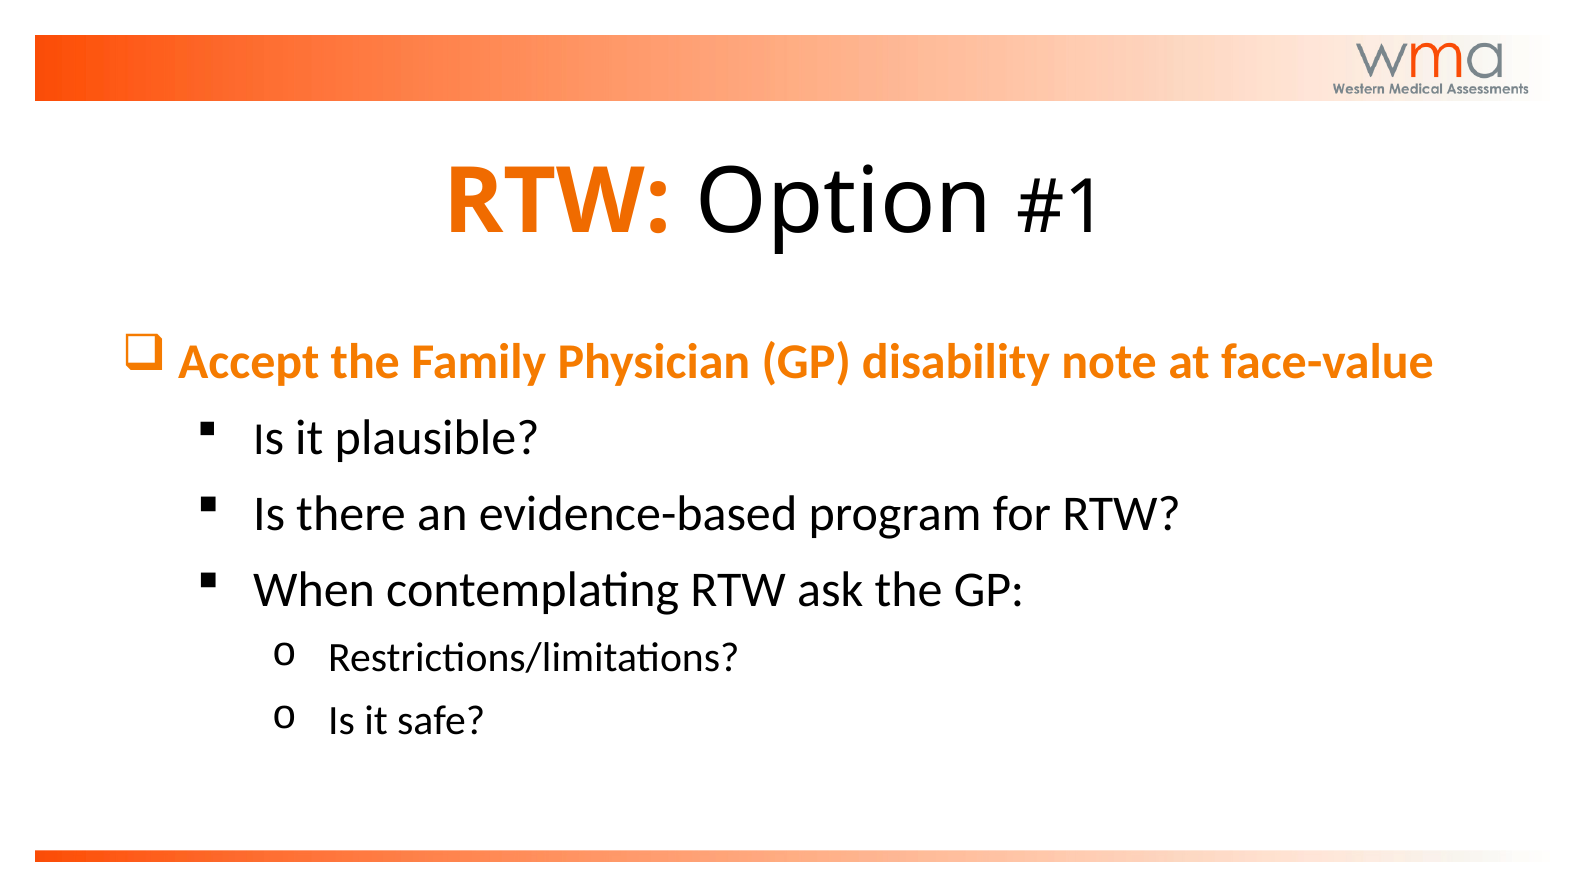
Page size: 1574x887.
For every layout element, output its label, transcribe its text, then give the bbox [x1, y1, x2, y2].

picture [35, 850, 1550, 862]
title RTW: Option #1 [106, 108, 1445, 290]
text_box Accept the Family Physician (GP) disability note at face-value Is it plausible? Is there an evidence-based program for RTW? When contemplating RTW ask the GP: Restrictions/limitations? Is it safe? [106, 290, 1467, 832]
picture [35, 35, 1550, 102]
